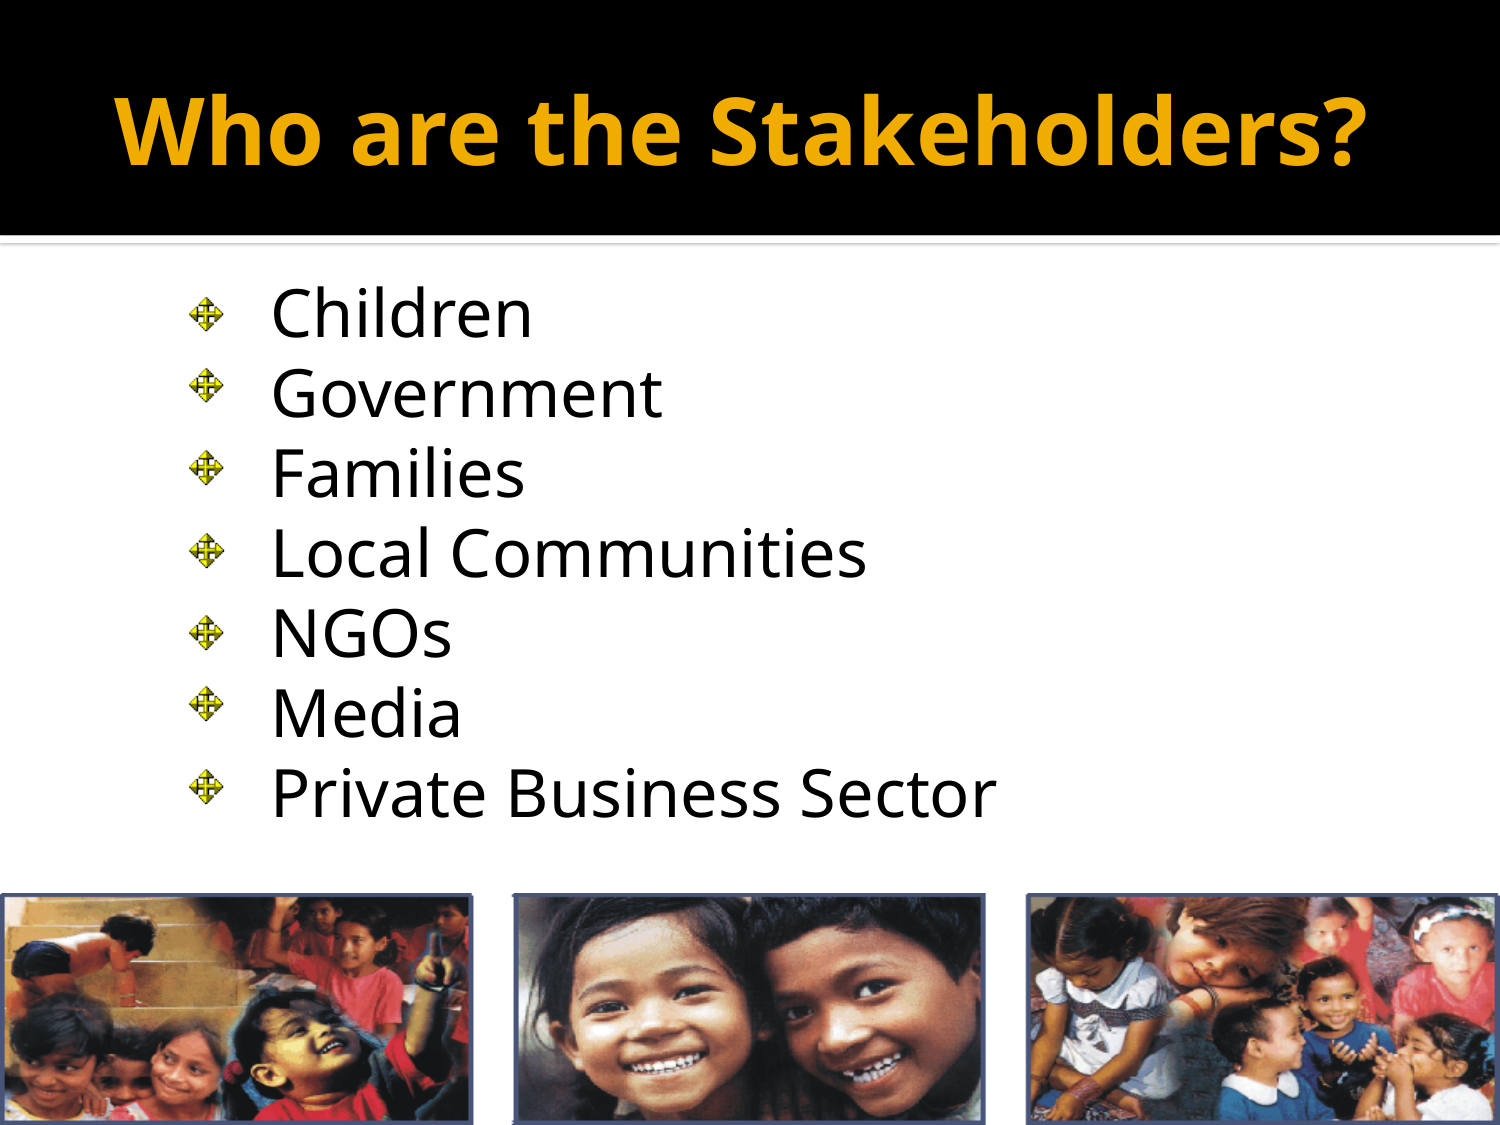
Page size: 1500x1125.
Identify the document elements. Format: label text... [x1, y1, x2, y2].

list Children Government Families Local Communities NGOs Media Private Business Sector [242, 255, 1099, 891]
picture [182, 680, 230, 728]
picture [0, 893, 1500, 1125]
picture [182, 609, 230, 657]
title Who are the Stakeholders? [75, 25, 1425, 231]
picture [182, 361, 230, 409]
picture [182, 291, 230, 339]
picture [182, 444, 230, 492]
picture [182, 763, 230, 811]
picture [183, 527, 231, 575]
